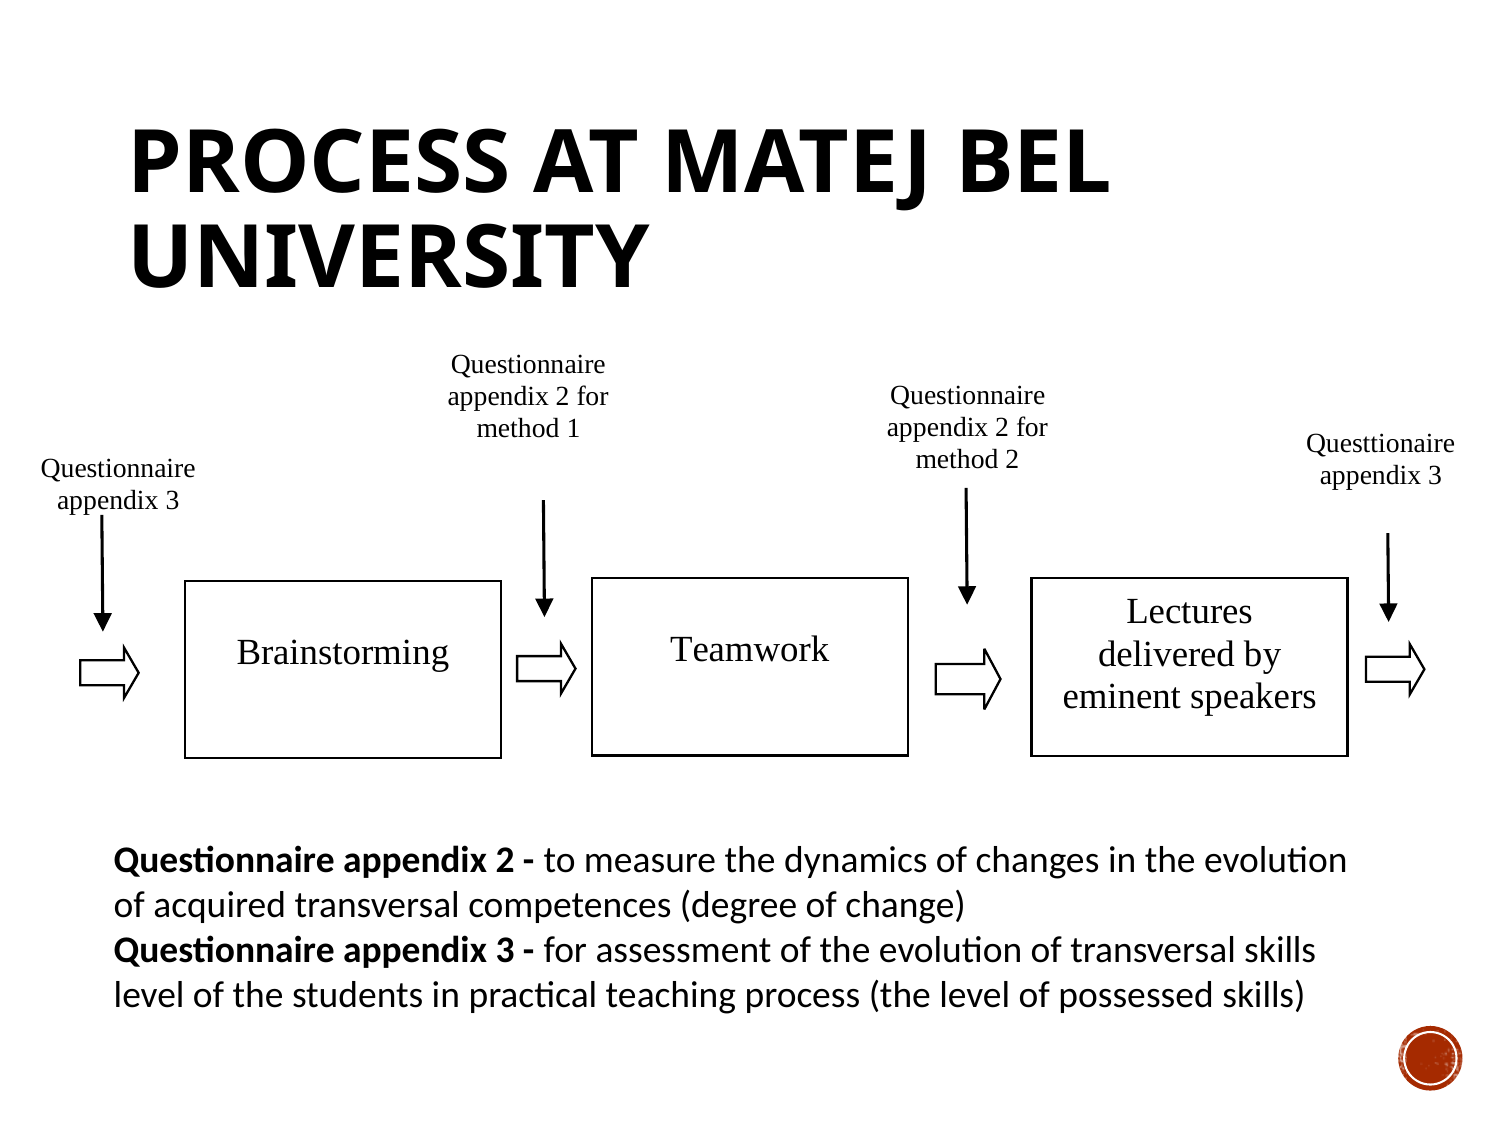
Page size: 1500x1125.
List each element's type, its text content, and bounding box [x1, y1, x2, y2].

text_box Questionnaire appendix 2 - to measure the dynamics of changes in the evolution of acquired transversal competences (degree of change) Questionnaire appendix 3 - for assessment of the evolution of transversal skills level of the students in practical teaching process (the level of possessed skills) [98, 827, 1388, 1068]
title Process at Matej Bel University [112, 79, 1388, 188]
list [8, 189, 1499, 758]
